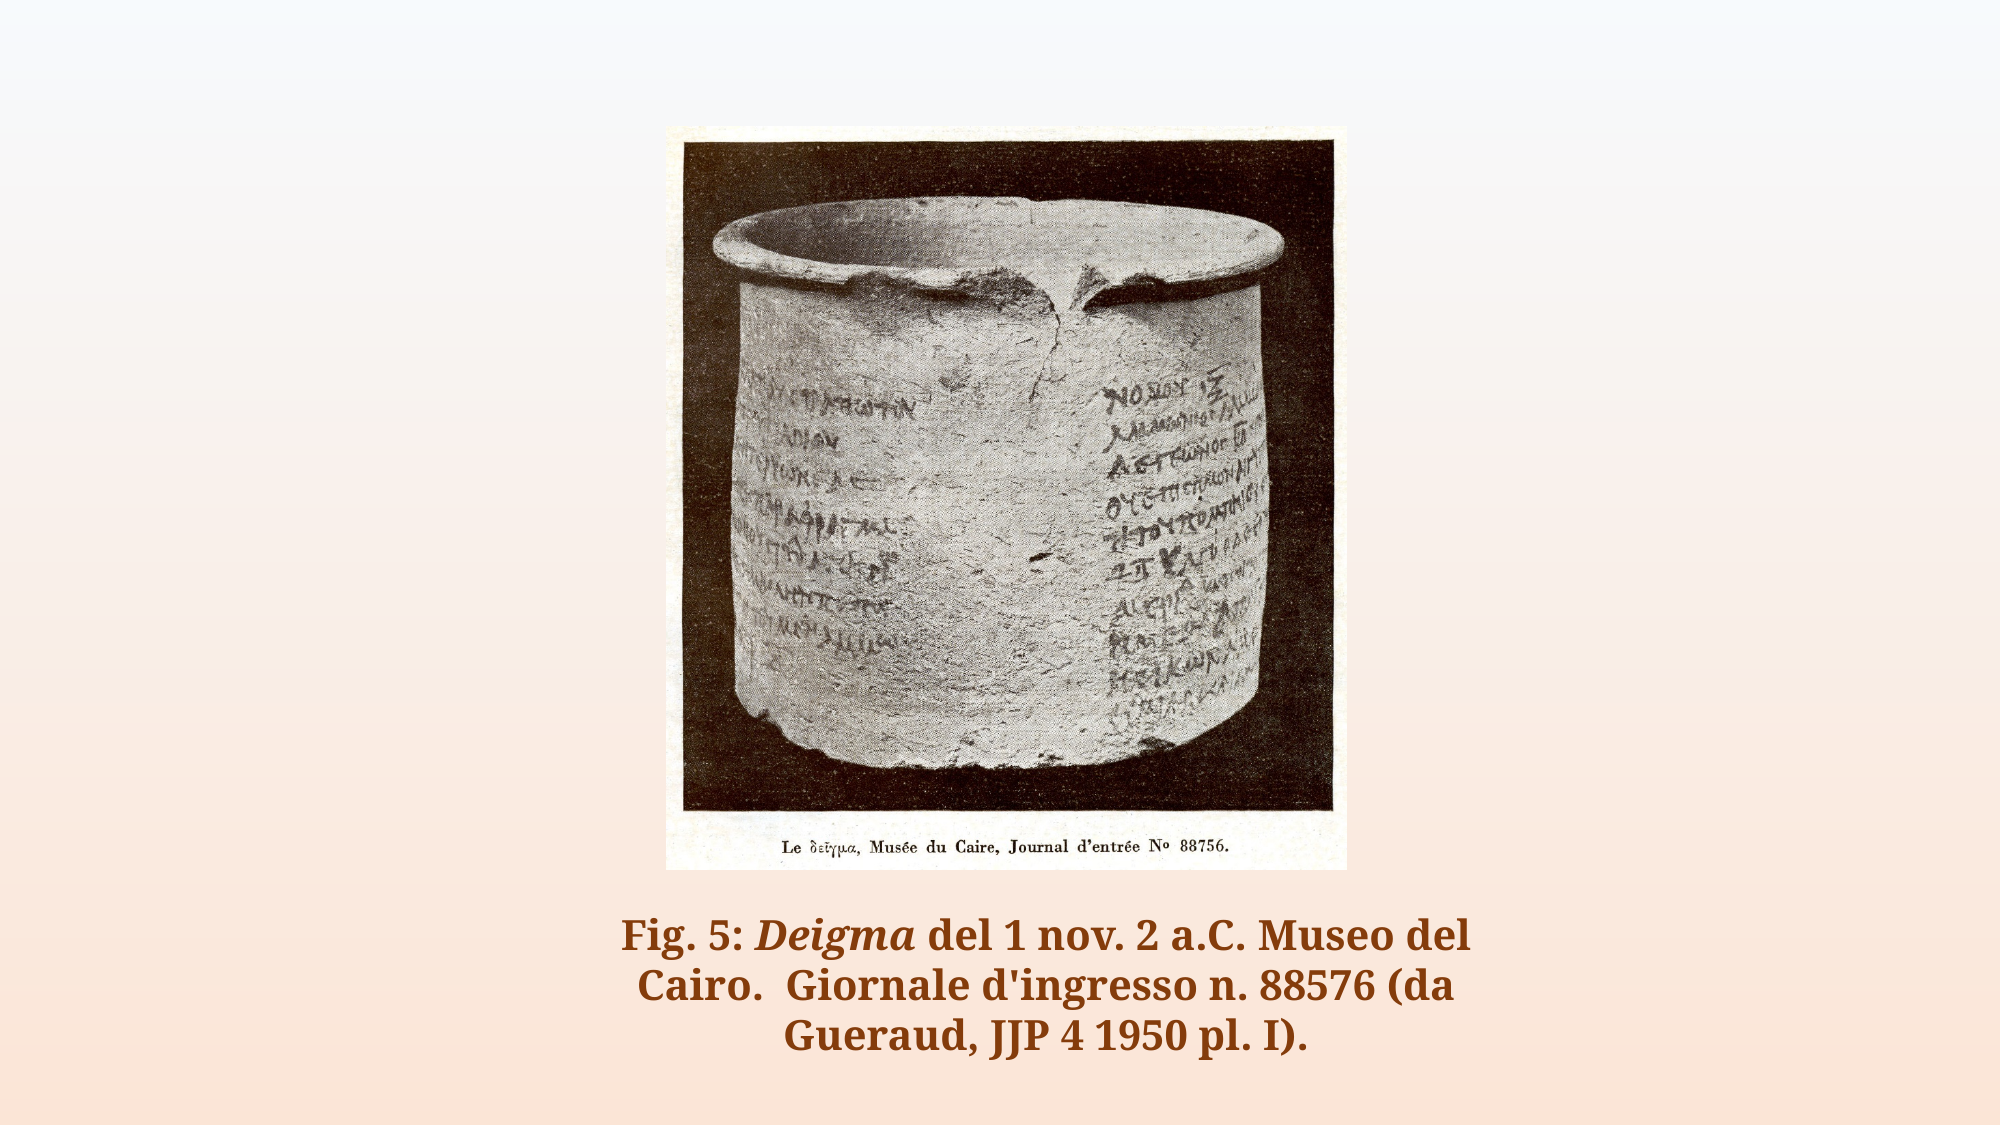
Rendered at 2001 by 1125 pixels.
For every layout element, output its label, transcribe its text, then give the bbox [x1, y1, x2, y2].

text_box Fig. 5: Deigma del 1 nov. 2 a.C. Museo del Cairo. Giornale d'ingresso n. 88576 (da Gueraud, JJP 4 1950 pl. I). [546, 901, 1547, 1067]
picture [666, 126, 1347, 870]
